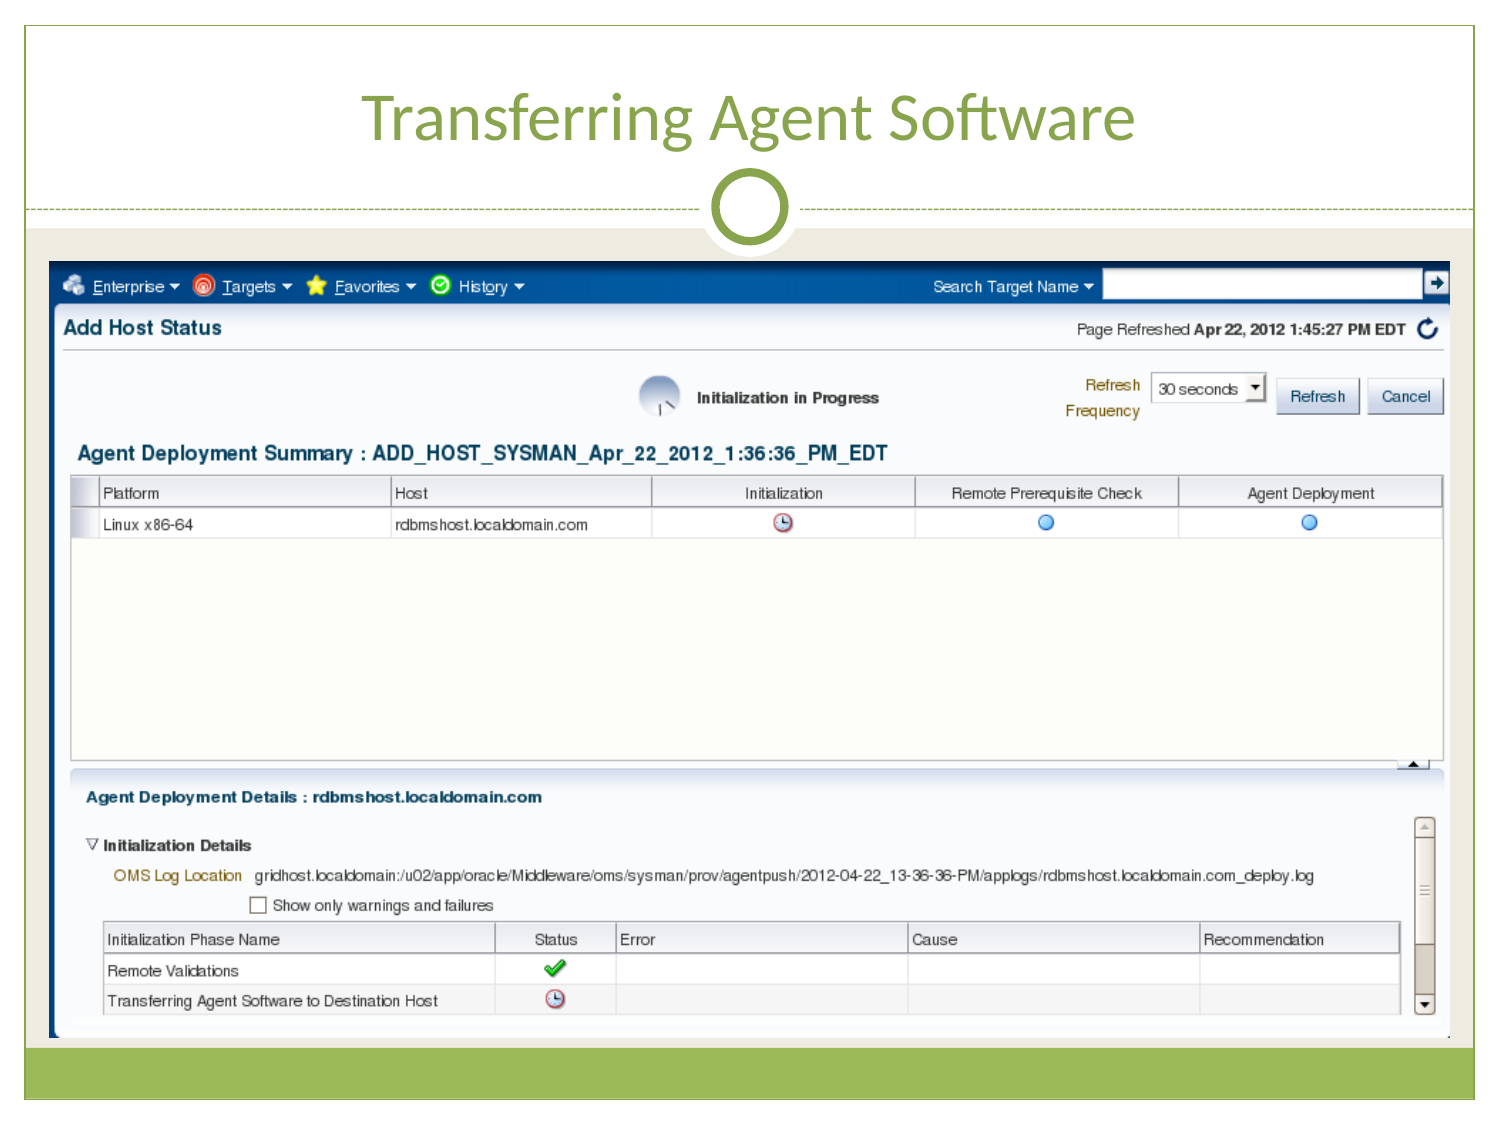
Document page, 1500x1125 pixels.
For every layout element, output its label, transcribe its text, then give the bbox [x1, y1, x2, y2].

picture [49, 261, 1450, 1038]
title Transferring Agent Software [49, 37, 1450, 162]
